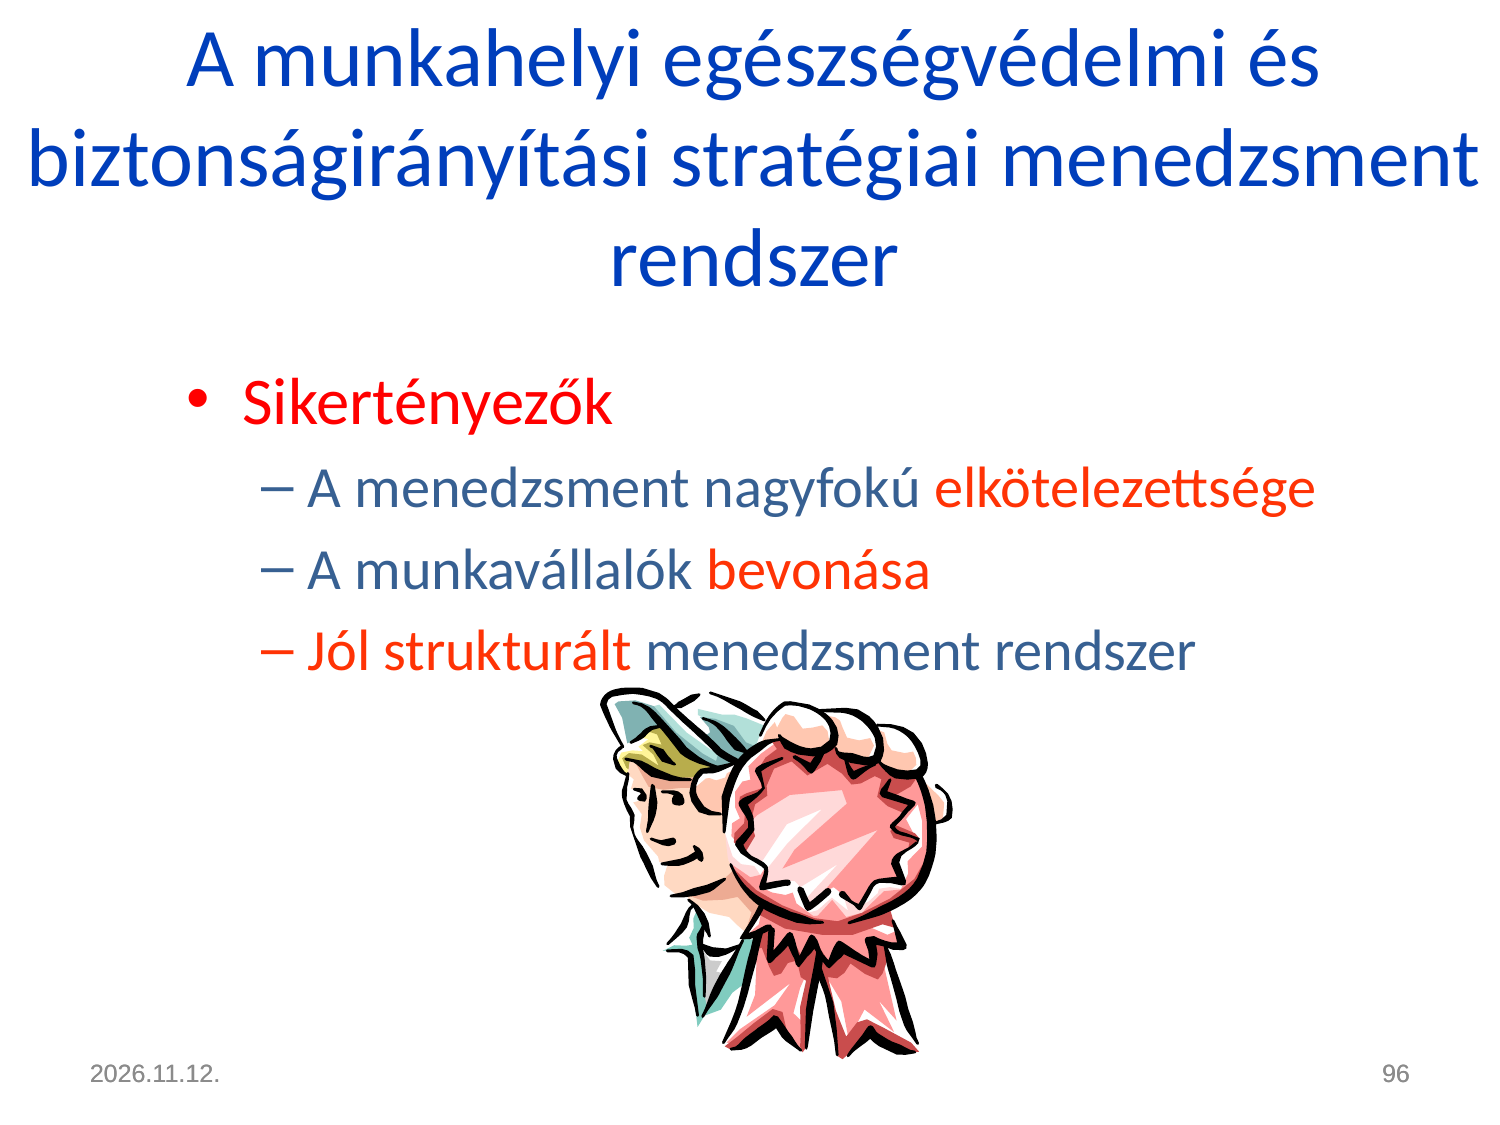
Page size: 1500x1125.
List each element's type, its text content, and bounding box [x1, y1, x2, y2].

list Sikertényezők A menedzsment nagyfokú elkötelezettsége A munkavállalók bevonása Jól strukturált menedzsment rendszer [171, 350, 1359, 1125]
picture [599, 687, 957, 1063]
title A munkahelyi egészségvédelmi és biztonságirányítási stratégiai menedzsment rendszer [0, 78, 1500, 229]
text_box 2011.04.22. [75, 1042, 425, 1103]
text_box 96 [1074, 1042, 1425, 1103]
